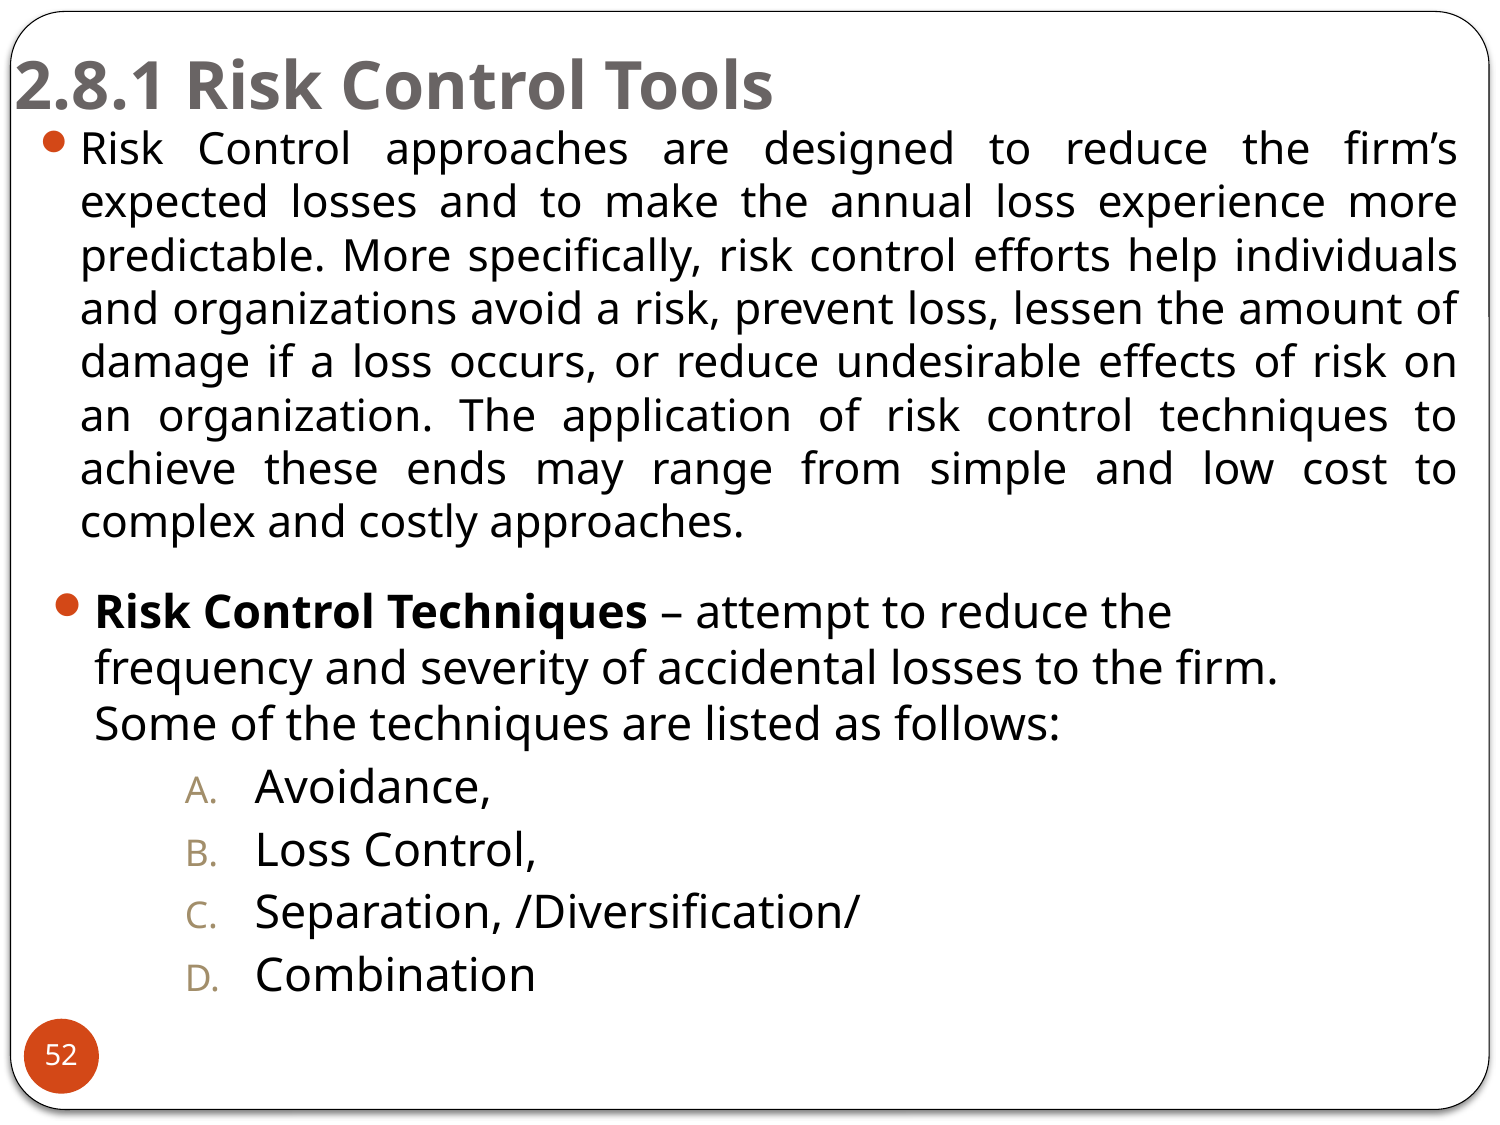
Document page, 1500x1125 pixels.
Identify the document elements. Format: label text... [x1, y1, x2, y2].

list Risk Control approaches are designed to reduce the firm’s expected losses and to make the annual loss experience more predictable. More specifically, risk control efforts help individuals and organizations avoid a risk, prevent loss, lessen the amount of damage if a loss occurs, or reduce undesirable effects of risk on an organization. The application of risk control techniques to achieve these ends may range from simple and low cost to complex and costly approaches. [24, 112, 1475, 563]
slide_number 52 [23, 1018, 99, 1094]
text_box Risk Control Techniques – attempt to reduce the frequency and severity of accidental losses to the firm. Some of the techniques are listed as follows: Avoidance, Loss Control, Separation, /Diversification/ Combination [37, 574, 1413, 1013]
title 2.8.1 Risk Control Tools [0, 45, 1275, 138]
